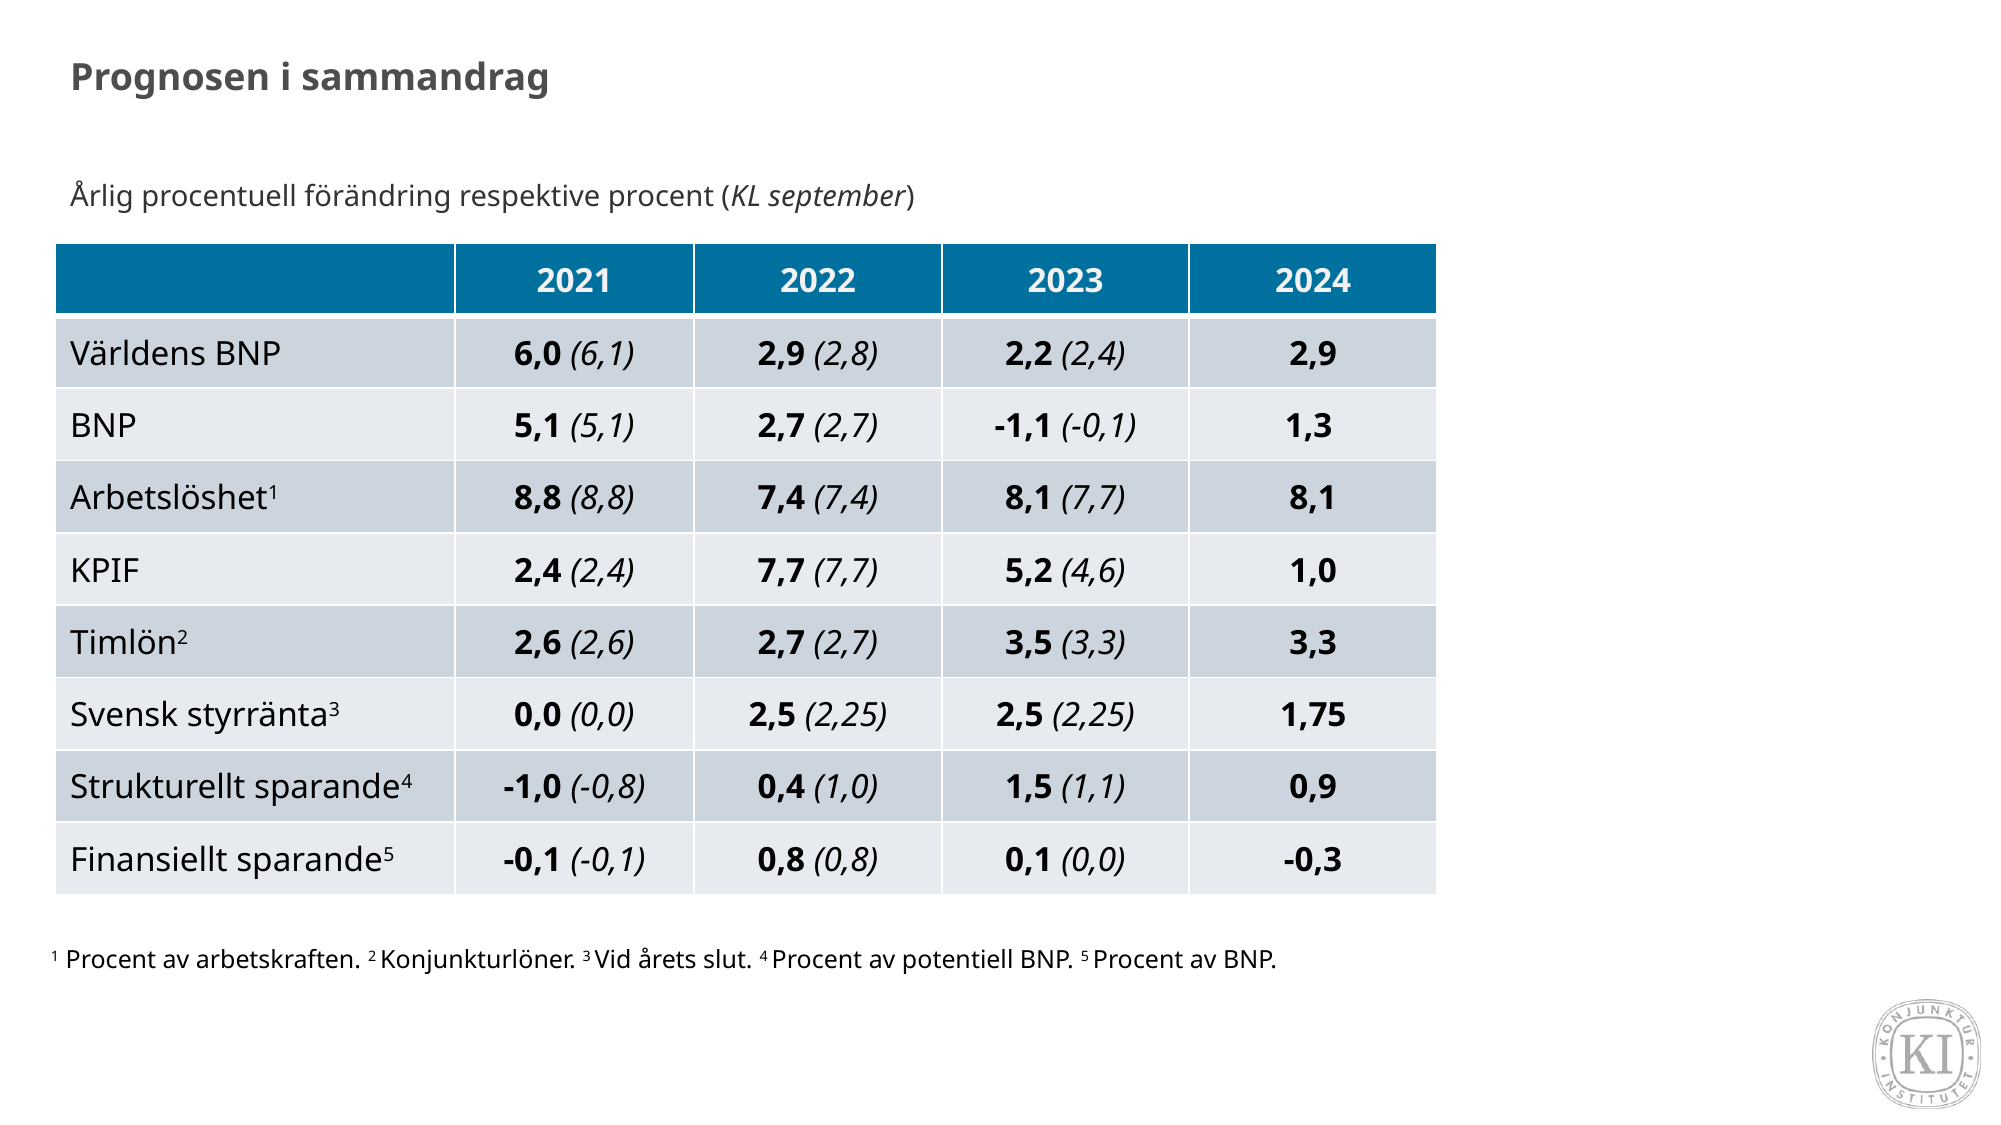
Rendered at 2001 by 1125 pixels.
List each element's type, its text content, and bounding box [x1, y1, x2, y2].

table_cell 0,9 [1190, 751, 1436, 821]
table_cell 7,4 (7,4) [695, 461, 941, 532]
table_cell 0,8 (0,8) [695, 823, 941, 894]
table_cell -1,1 (-0,1) [943, 389, 1188, 460]
table_cell 5,2 (4,6) [943, 534, 1188, 604]
subtitle 1 Procent av arbetskraften 2 Vid årets slut 3 Procent av potentiell BNP 4 Procent av BNP [55, 833, 1476, 936]
table_cell 1,0 [1190, 534, 1436, 604]
table_cell 2,9 (2,8) [695, 319, 941, 387]
table_cell 1,3 [1190, 389, 1436, 460]
table_cell 2,6 (2,6) [456, 606, 693, 677]
table_cell 8,1 [1190, 461, 1436, 532]
table_cell 1,5 (1,1) [943, 751, 1188, 821]
table_cell KPIF [56, 534, 454, 604]
table_cell 8,1 (7,7) [943, 461, 1188, 532]
table_cell 2,5 (2,25) [695, 678, 941, 749]
table_cell 2,9 [1190, 319, 1436, 387]
table_cell 0,4 (1,0) [695, 751, 941, 821]
table_cell 2,7 (2,7) [695, 606, 941, 677]
title Prognosen i sammandrag [55, 45, 1476, 128]
table_cell 2,5 (2,25) [943, 678, 1188, 749]
table_cell 3,3 [1190, 606, 1436, 677]
table_header 2021 [456, 244, 693, 313]
picture [1872, 999, 1981, 1109]
table_header 2022 [695, 244, 941, 313]
table_cell -0,3 [1190, 823, 1436, 894]
table_cell 3,5 (3,3) [943, 606, 1188, 677]
table_cell Arbetslöshet1 [56, 461, 454, 532]
table_header 2023 [943, 244, 1188, 313]
table_cell 8,8 (8,8) [456, 461, 693, 532]
table_cell -0,1 (-0,1) [456, 823, 693, 894]
table_cell 2,4 (2,4) [456, 534, 693, 604]
table_cell Finansiellt sparande5 [56, 823, 454, 894]
table_cell -1,0 (-0,8) [456, 751, 693, 821]
table_cell Timlön2 [56, 606, 454, 677]
table_cell 6,0 (6,1) [456, 319, 693, 387]
table_cell 0,0 (0,0) [456, 678, 693, 749]
table_cell BNP [56, 389, 454, 460]
text_box 1 Procent av arbetskraften. 2 Konjunkturlöner. 3 Vid årets slut. 4 Procent av potentiell BNP. 5 Procent av BNP. [35, 939, 1457, 1022]
table_cell 2,7 (2,7) [695, 389, 941, 460]
table_cell 1,75 [1190, 678, 1436, 749]
table_cell Världens BNP [56, 319, 454, 387]
table_header [56, 244, 454, 313]
table_cell 2,2 (2,4) [943, 319, 1188, 387]
table_cell Svensk styrränta3 [56, 678, 454, 749]
table_header 2024 [1190, 244, 1436, 313]
list Årlig procentuell förändring respektive procent (KL september) [55, 137, 1476, 220]
table_cell 5,1 (5,1) [456, 389, 693, 460]
table_cell 0,1 (0,0) [943, 823, 1188, 894]
table_cell 7,7 (7,7) [695, 534, 941, 604]
table_cell Strukturellt sparande4 [56, 751, 454, 821]
